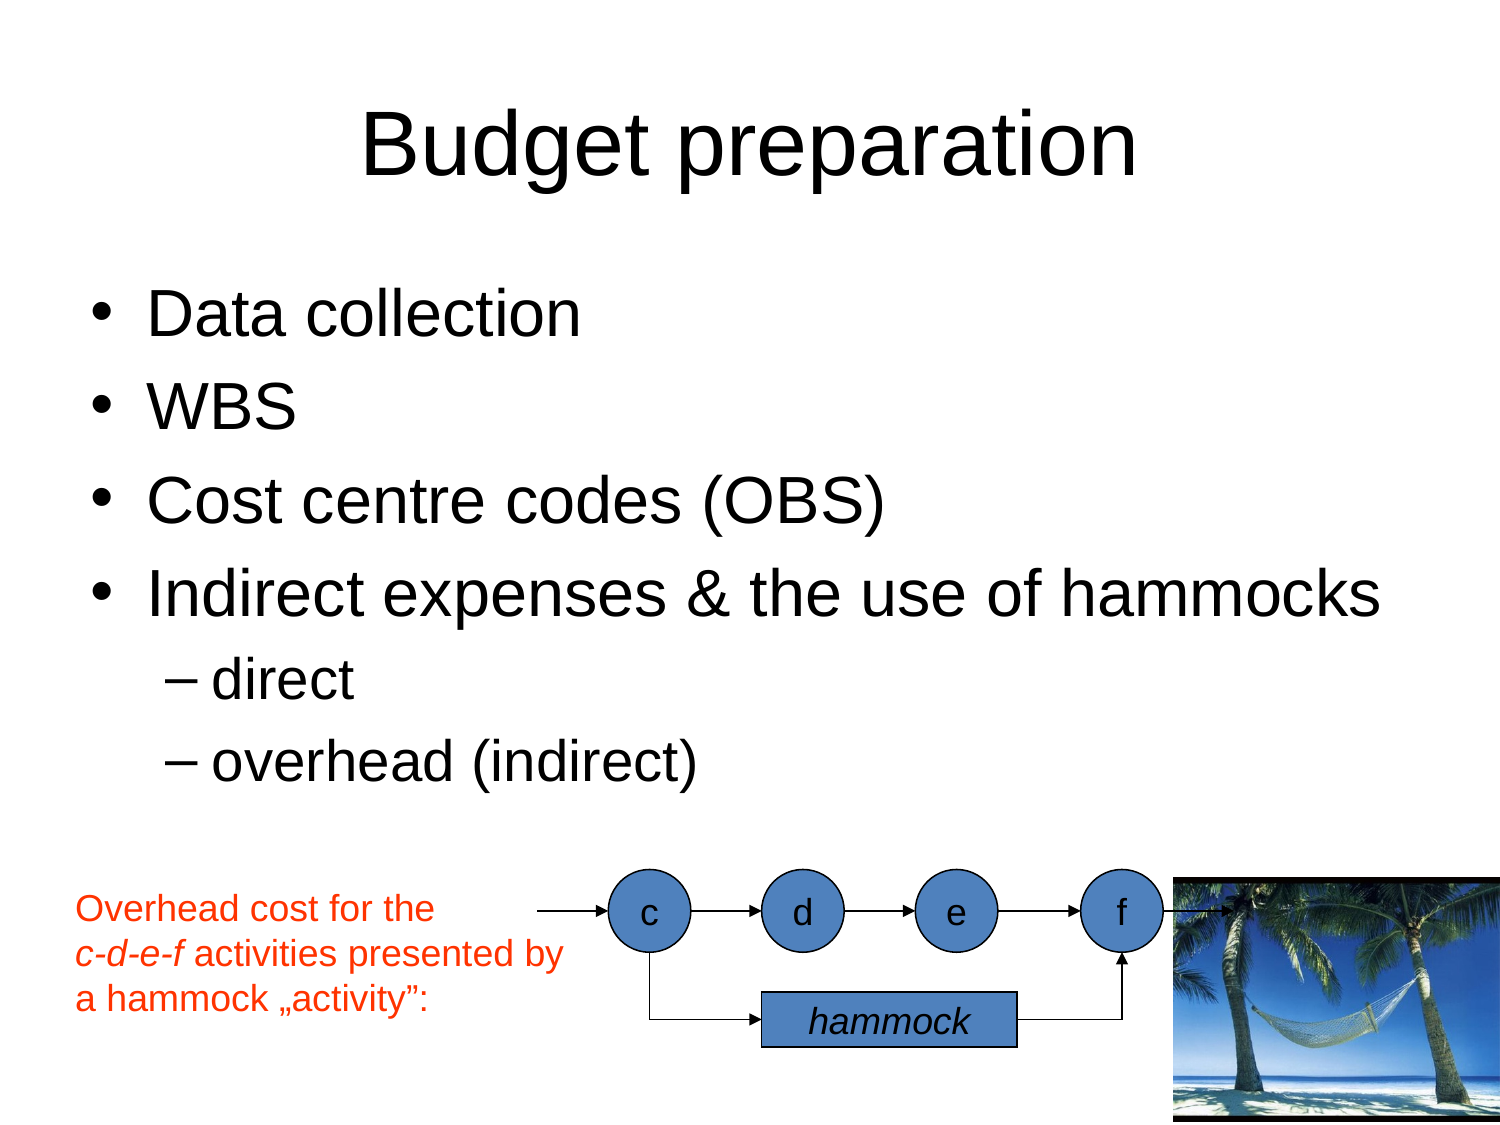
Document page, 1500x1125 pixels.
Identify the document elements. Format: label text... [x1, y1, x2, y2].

title Budget preparation [74, 44, 1426, 233]
text_box Overhead cost for the c-d-e-f activities presented by a hammock „activity”: [60, 877, 532, 1027]
list Data collection WBS Cost centre codes (OBS) Indirect expenses & the use of hammocks direct overhead (indirect) [74, 262, 1426, 835]
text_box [537, 869, 1235, 1048]
picture [1173, 876, 1500, 1123]
